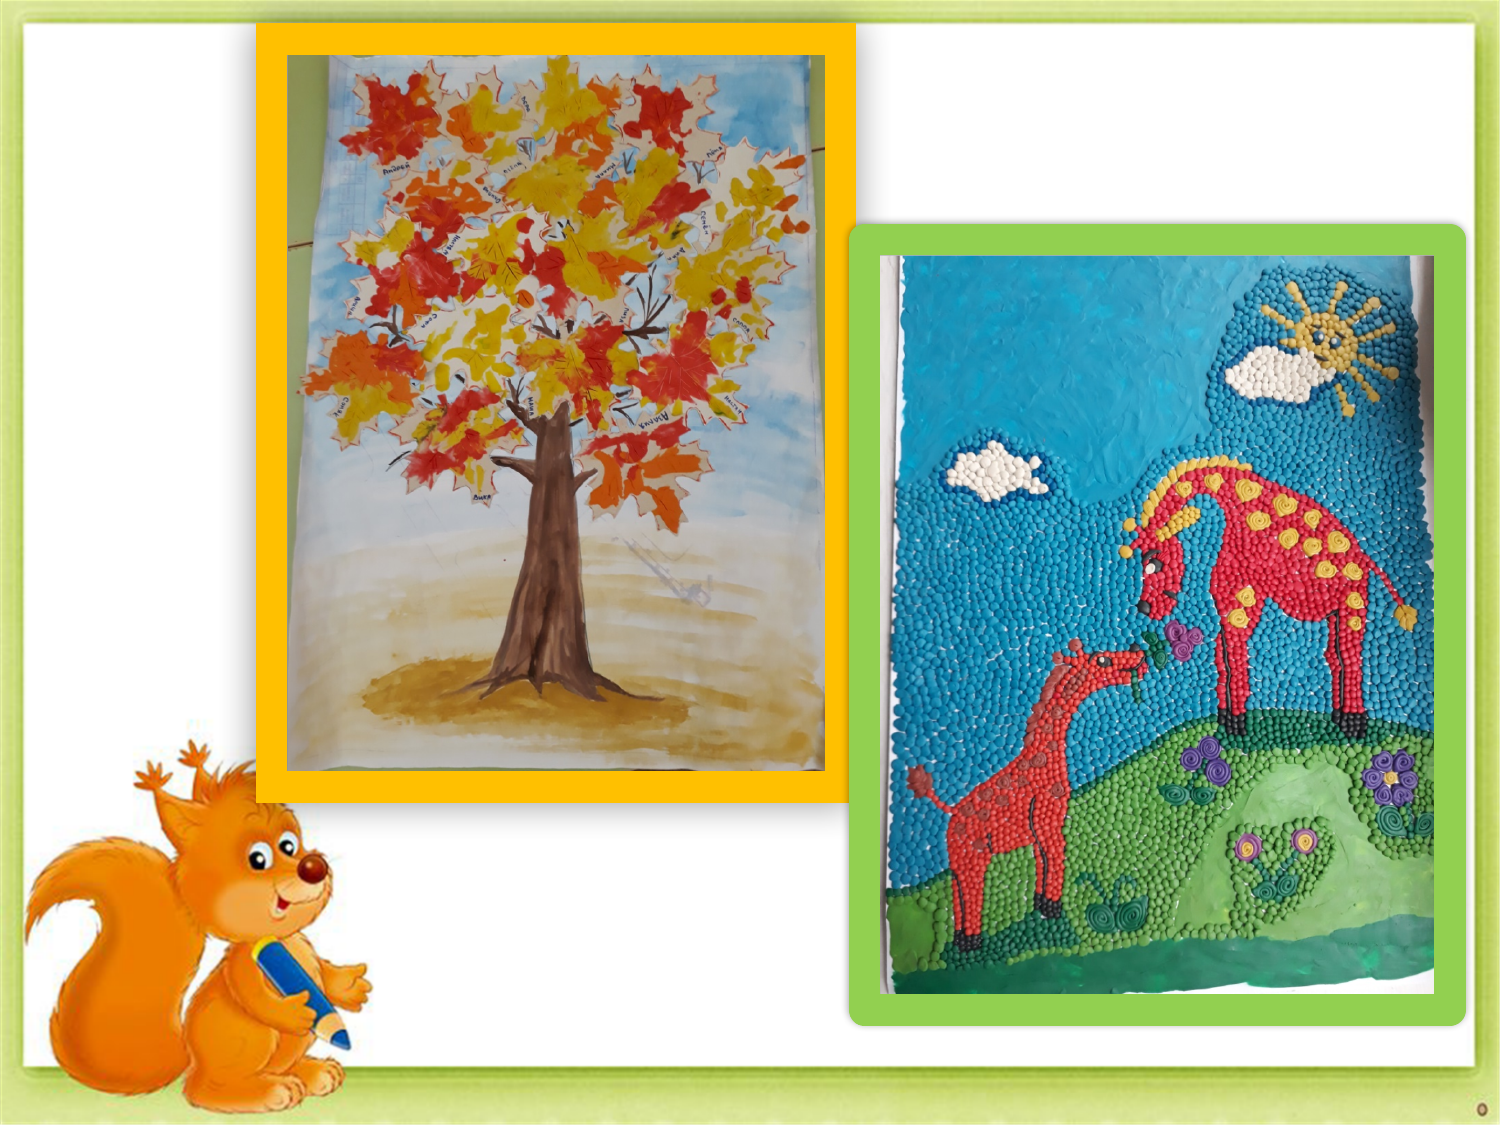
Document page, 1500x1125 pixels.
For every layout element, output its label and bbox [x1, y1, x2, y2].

picture [197, 143, 1500, 903]
list [0, 0, 1500, 1125]
